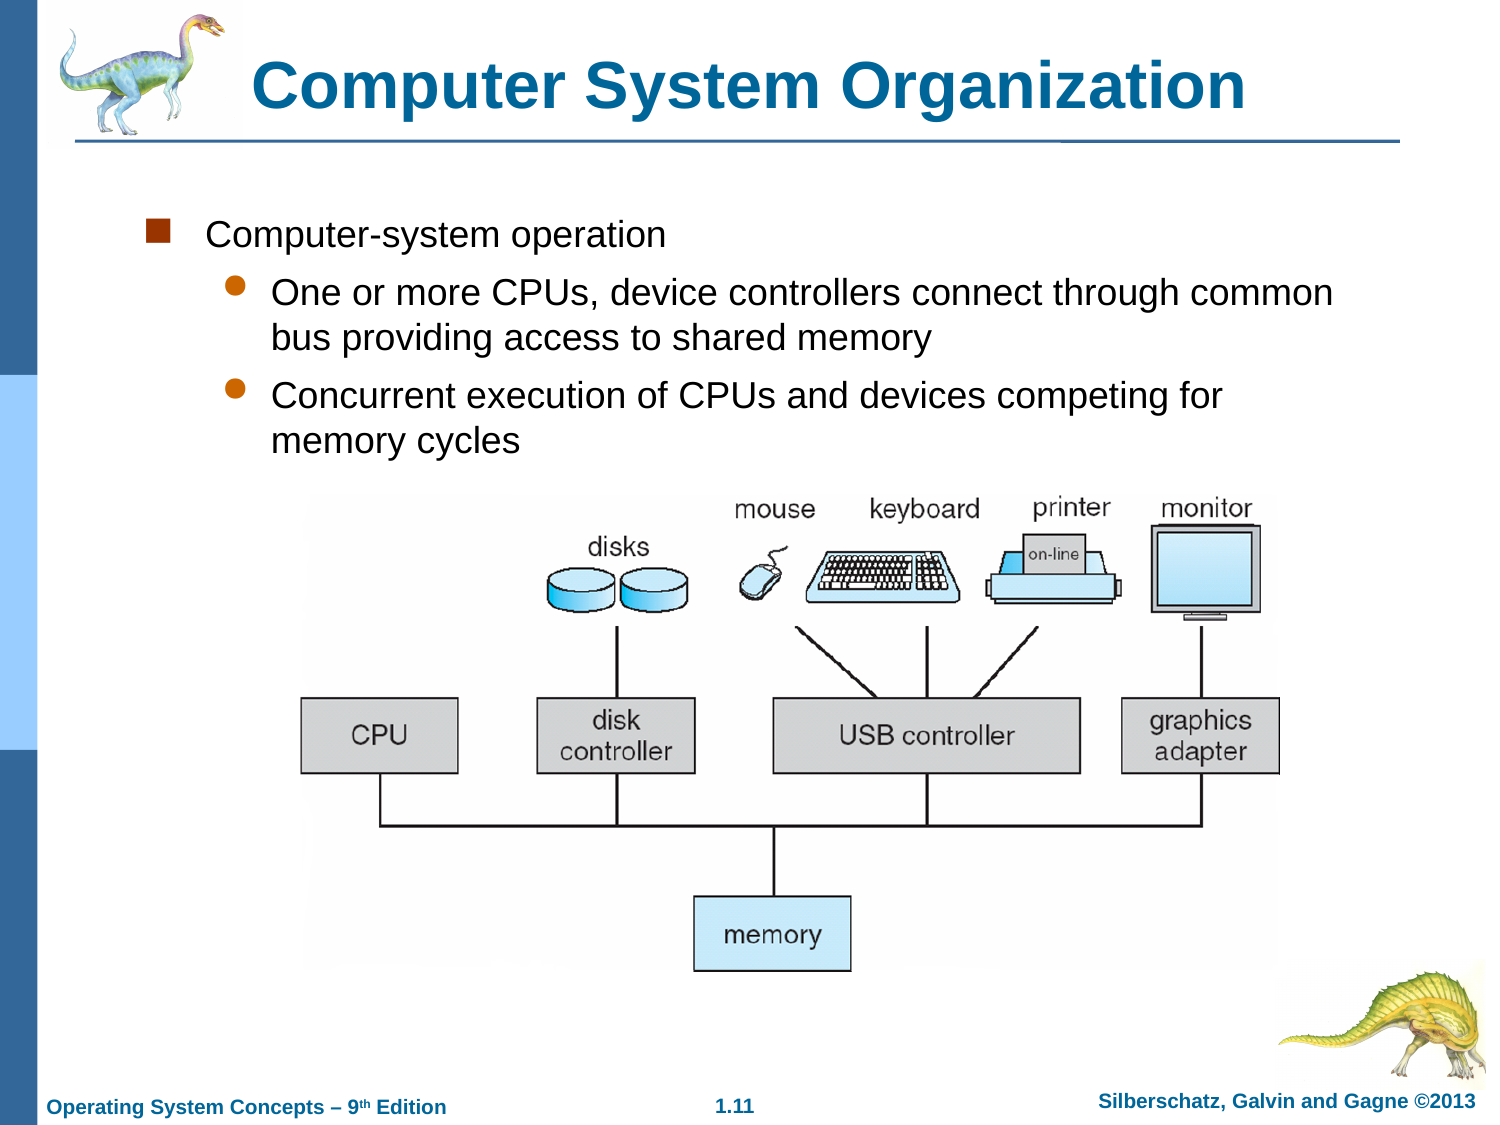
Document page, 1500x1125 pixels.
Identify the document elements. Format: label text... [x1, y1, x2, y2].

picture [292, 485, 1486, 1090]
list Computer-system operation One or more CPUs, device controllers connect through common bus providing access to shared memory Concurrent execution of CPUs and devices competing for memory cycles [133, 202, 1381, 946]
picture [46, 0, 243, 149]
title Computer System Organization [74, 34, 1426, 130]
